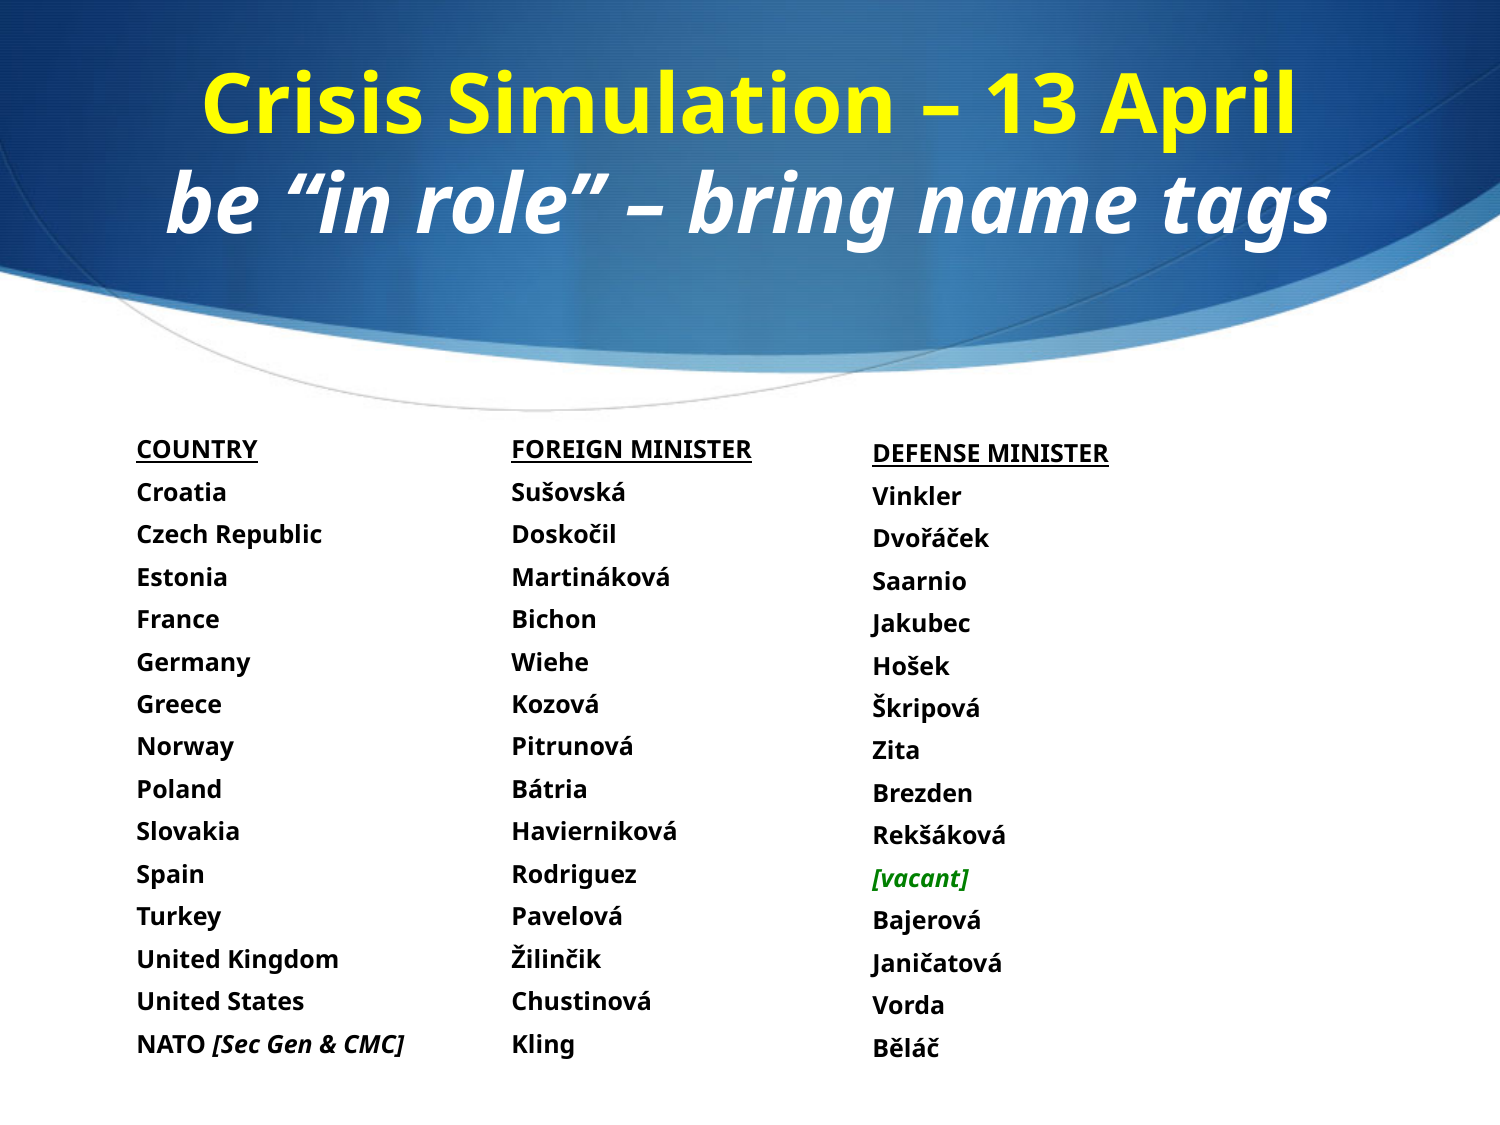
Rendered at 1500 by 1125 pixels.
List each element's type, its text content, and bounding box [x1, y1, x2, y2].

list FOREIGN MINISTER Sušovská Doskočil Martináková Bichon Wiehe Kozová Pitrunová Bátria Havierniková Rodriguez Pavelová Žilinčik Chustinová Kling [496, 426, 803, 1034]
list COUNTRY Croatia Czech Republic Estonia France Germany Greece Norway Poland Slovakia Spain Turkey United Kingdom United States NATO [Sec Gen & CMC] [121, 426, 496, 1034]
text_box DEFENSE MINISTER Vinkler Dvořáček Saarnio Jakubec Hošek Škripová Zita Brezden Rekšáková [vacant] Bajerová Janičatová Vorda Běláč [857, 430, 1164, 1068]
picture [0, 0, 1500, 1125]
title Crisis Simulation – 13 April be “in role” – bring name tags [75, 56, 1425, 245]
